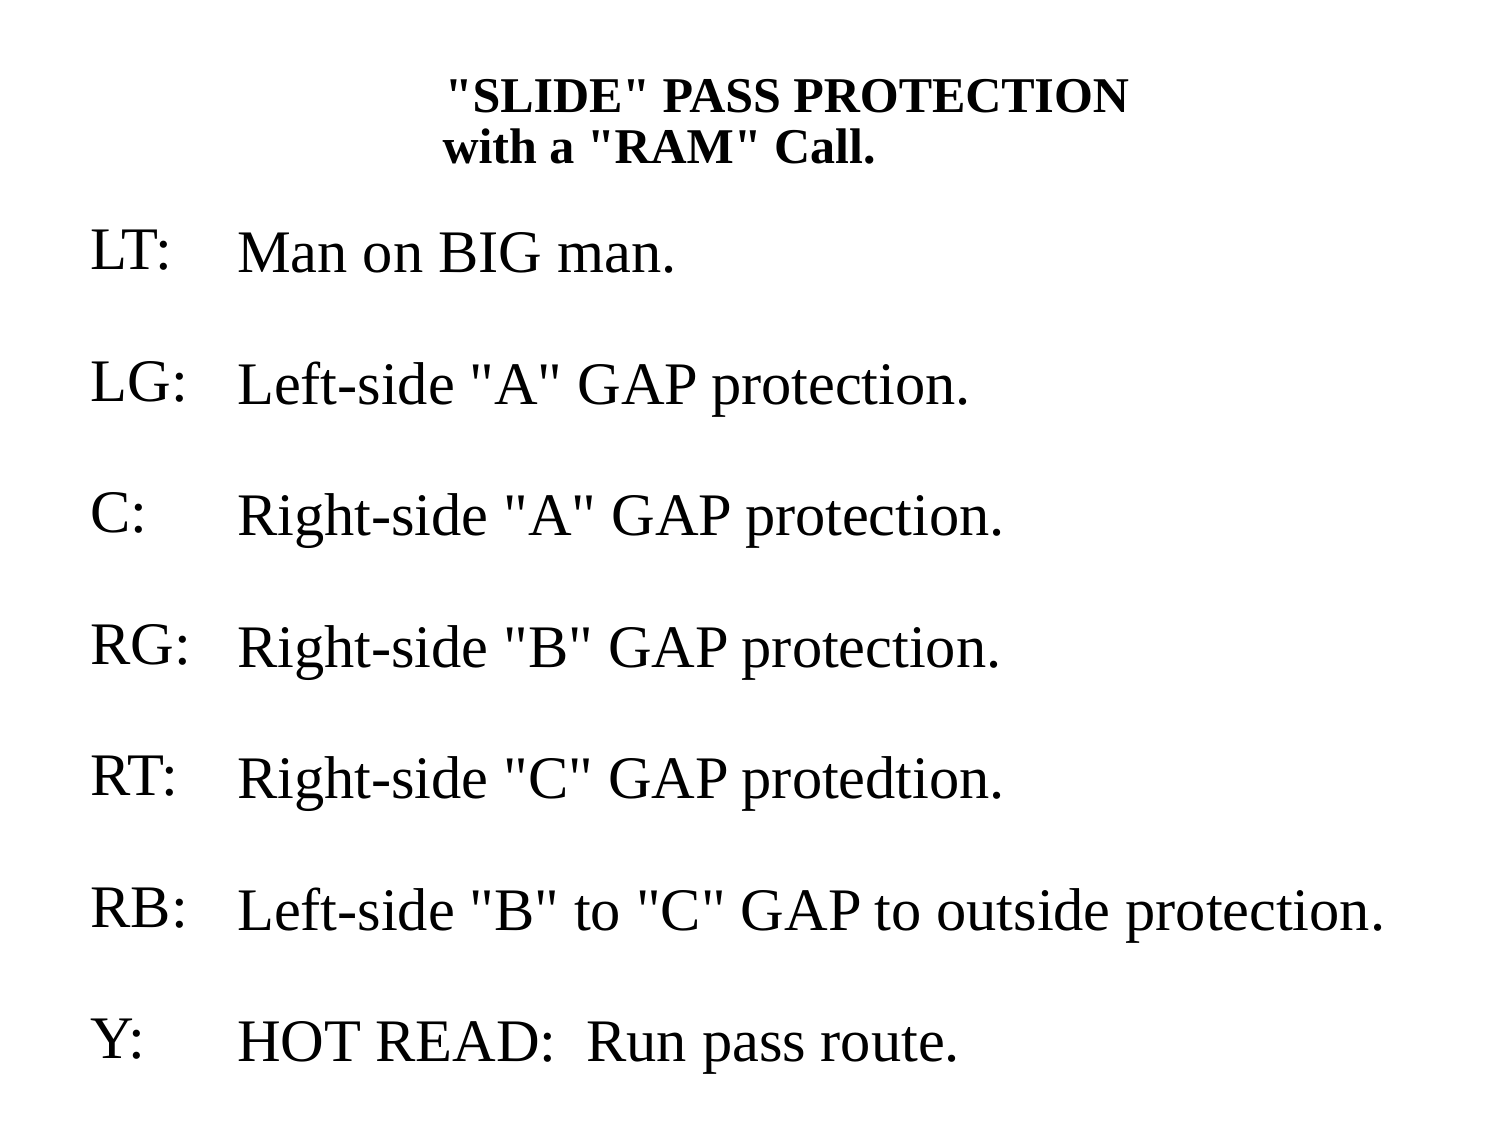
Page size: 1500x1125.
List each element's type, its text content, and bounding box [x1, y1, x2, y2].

text_box with a "RAM" Call. [442, 113, 876, 174]
text_box "SLIDE" PASS PROTECTION [444, 62, 1130, 123]
picture [74, 199, 1500, 1125]
